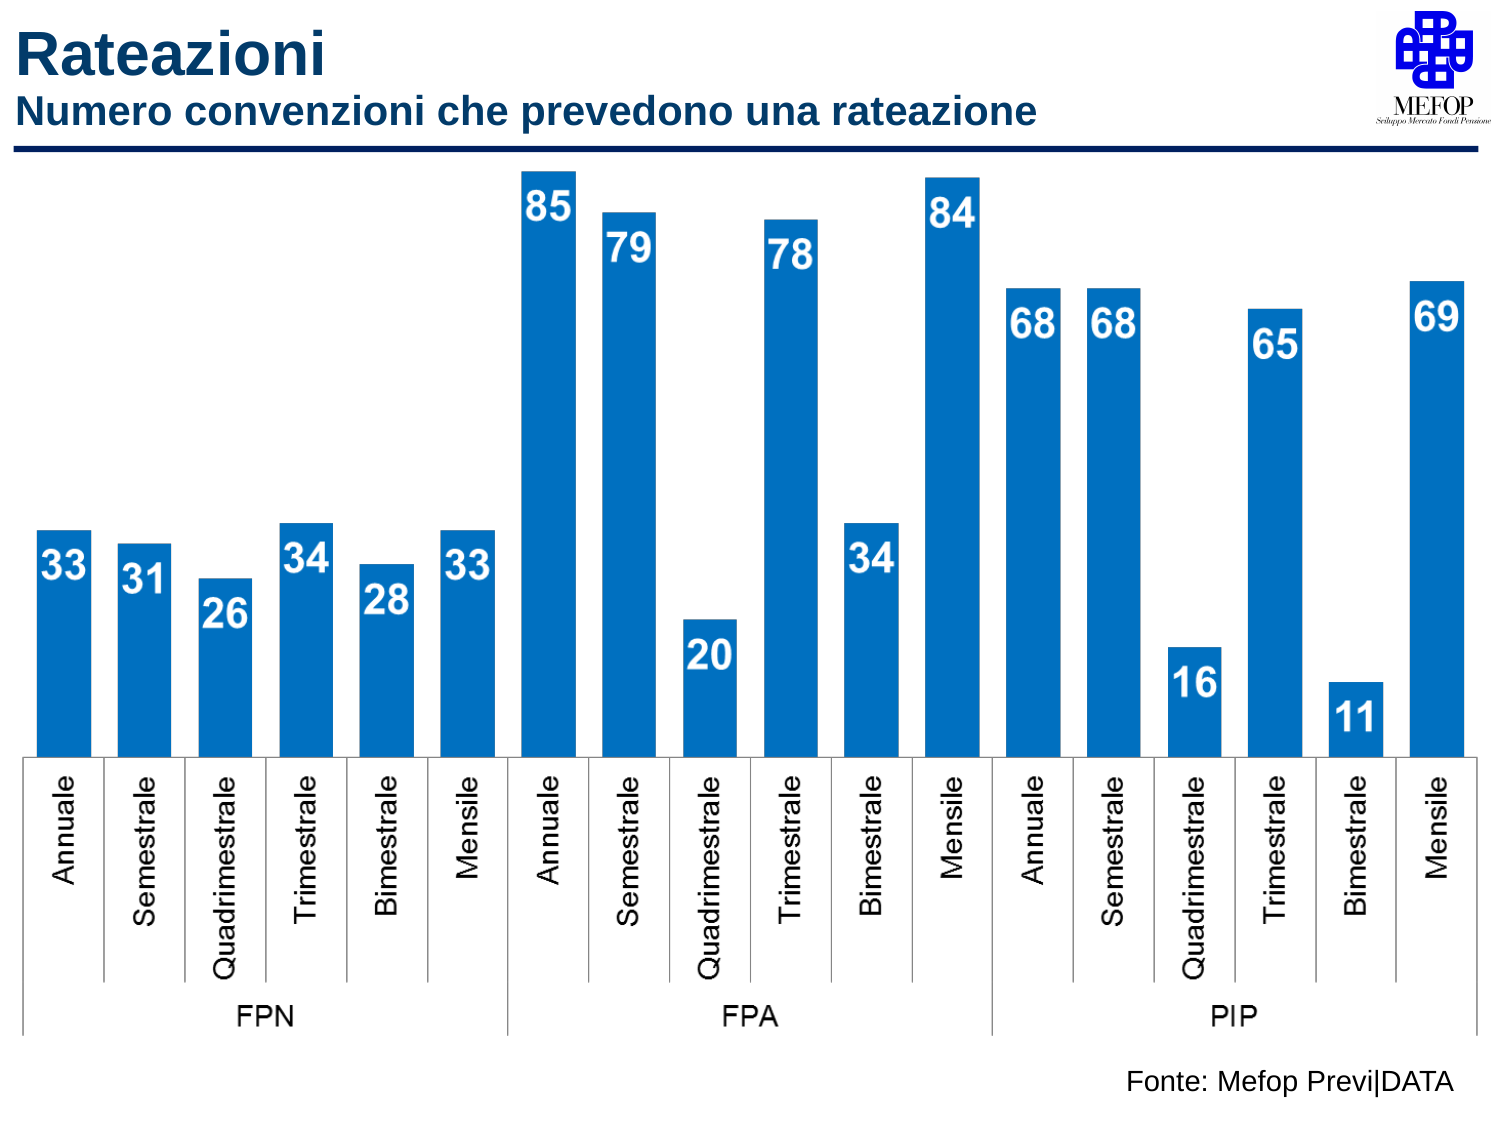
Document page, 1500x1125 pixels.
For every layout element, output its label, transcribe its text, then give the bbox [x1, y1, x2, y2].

title Rateazioni Numero convenzioni che prevedono una rateazione [0, 7, 1376, 113]
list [0, 113, 1500, 1046]
picture [1376, 11, 1491, 113]
text_box Fonte: Mefop Previ|DATA [1111, 1055, 1470, 1105]
